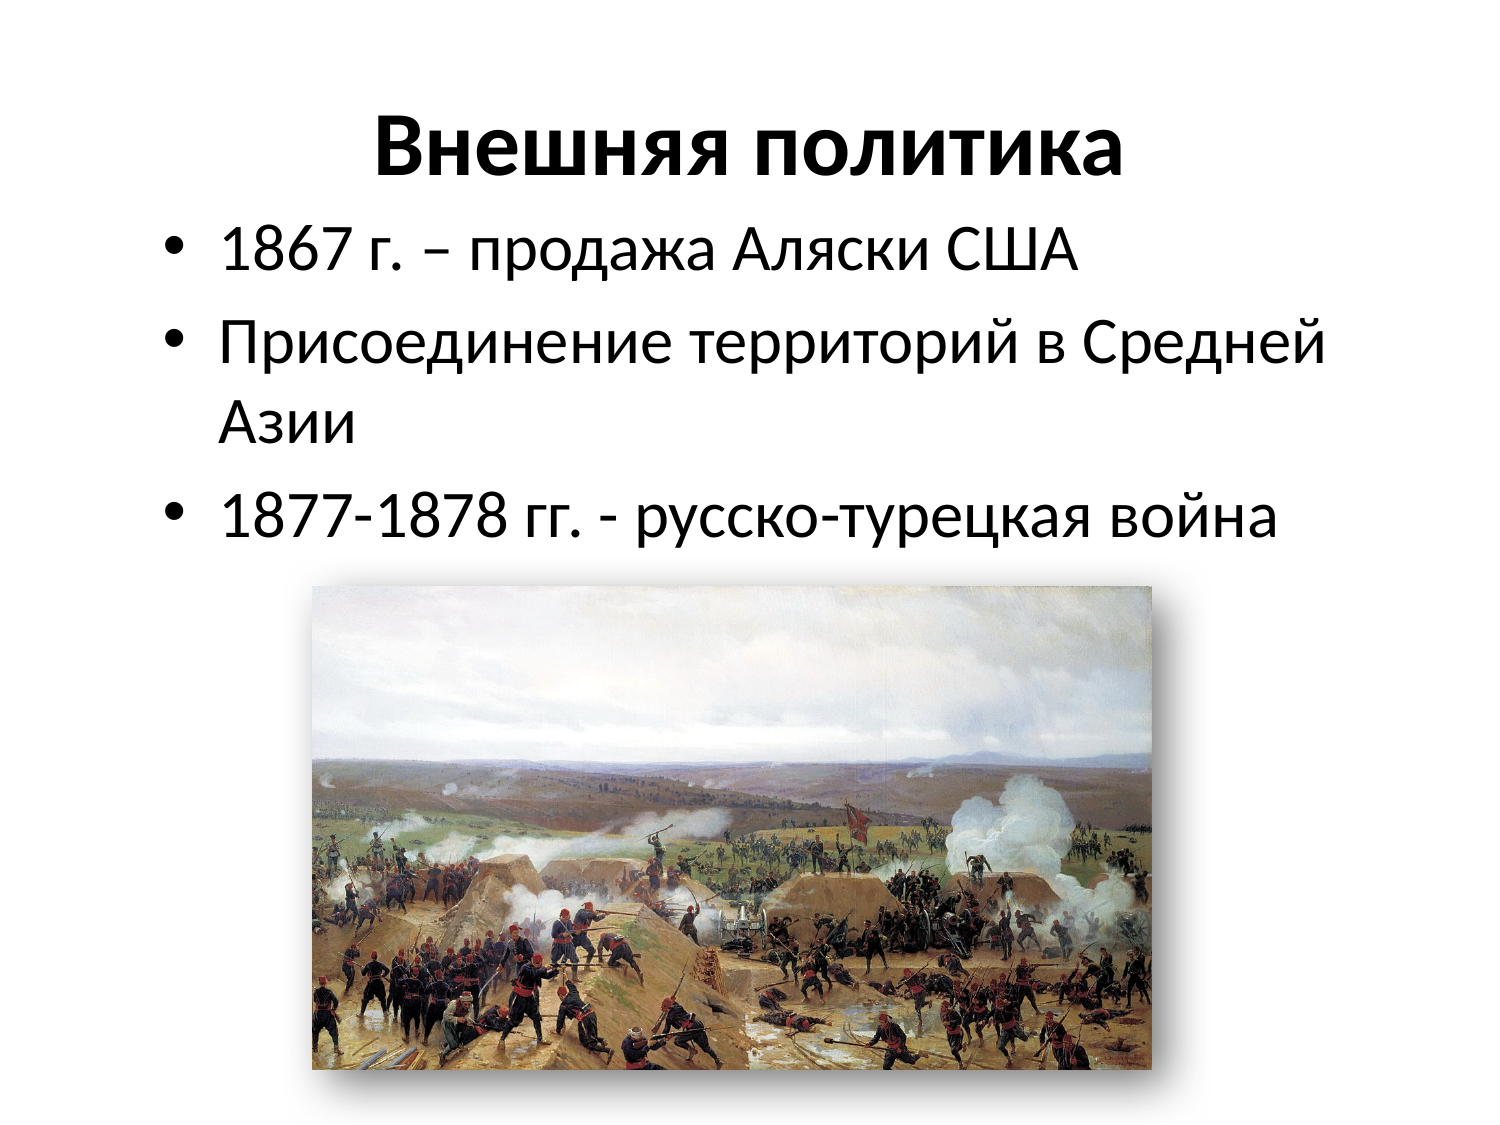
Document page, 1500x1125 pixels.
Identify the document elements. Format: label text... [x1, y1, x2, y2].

title Внешняя политика [75, 45, 1425, 233]
picture [312, 585, 1152, 1070]
list 1867 г. – продажа Аляски США Присоединение территорий в Средней Азии 1877-1878 гг. - русско-турецкая война [147, 196, 1378, 1059]
